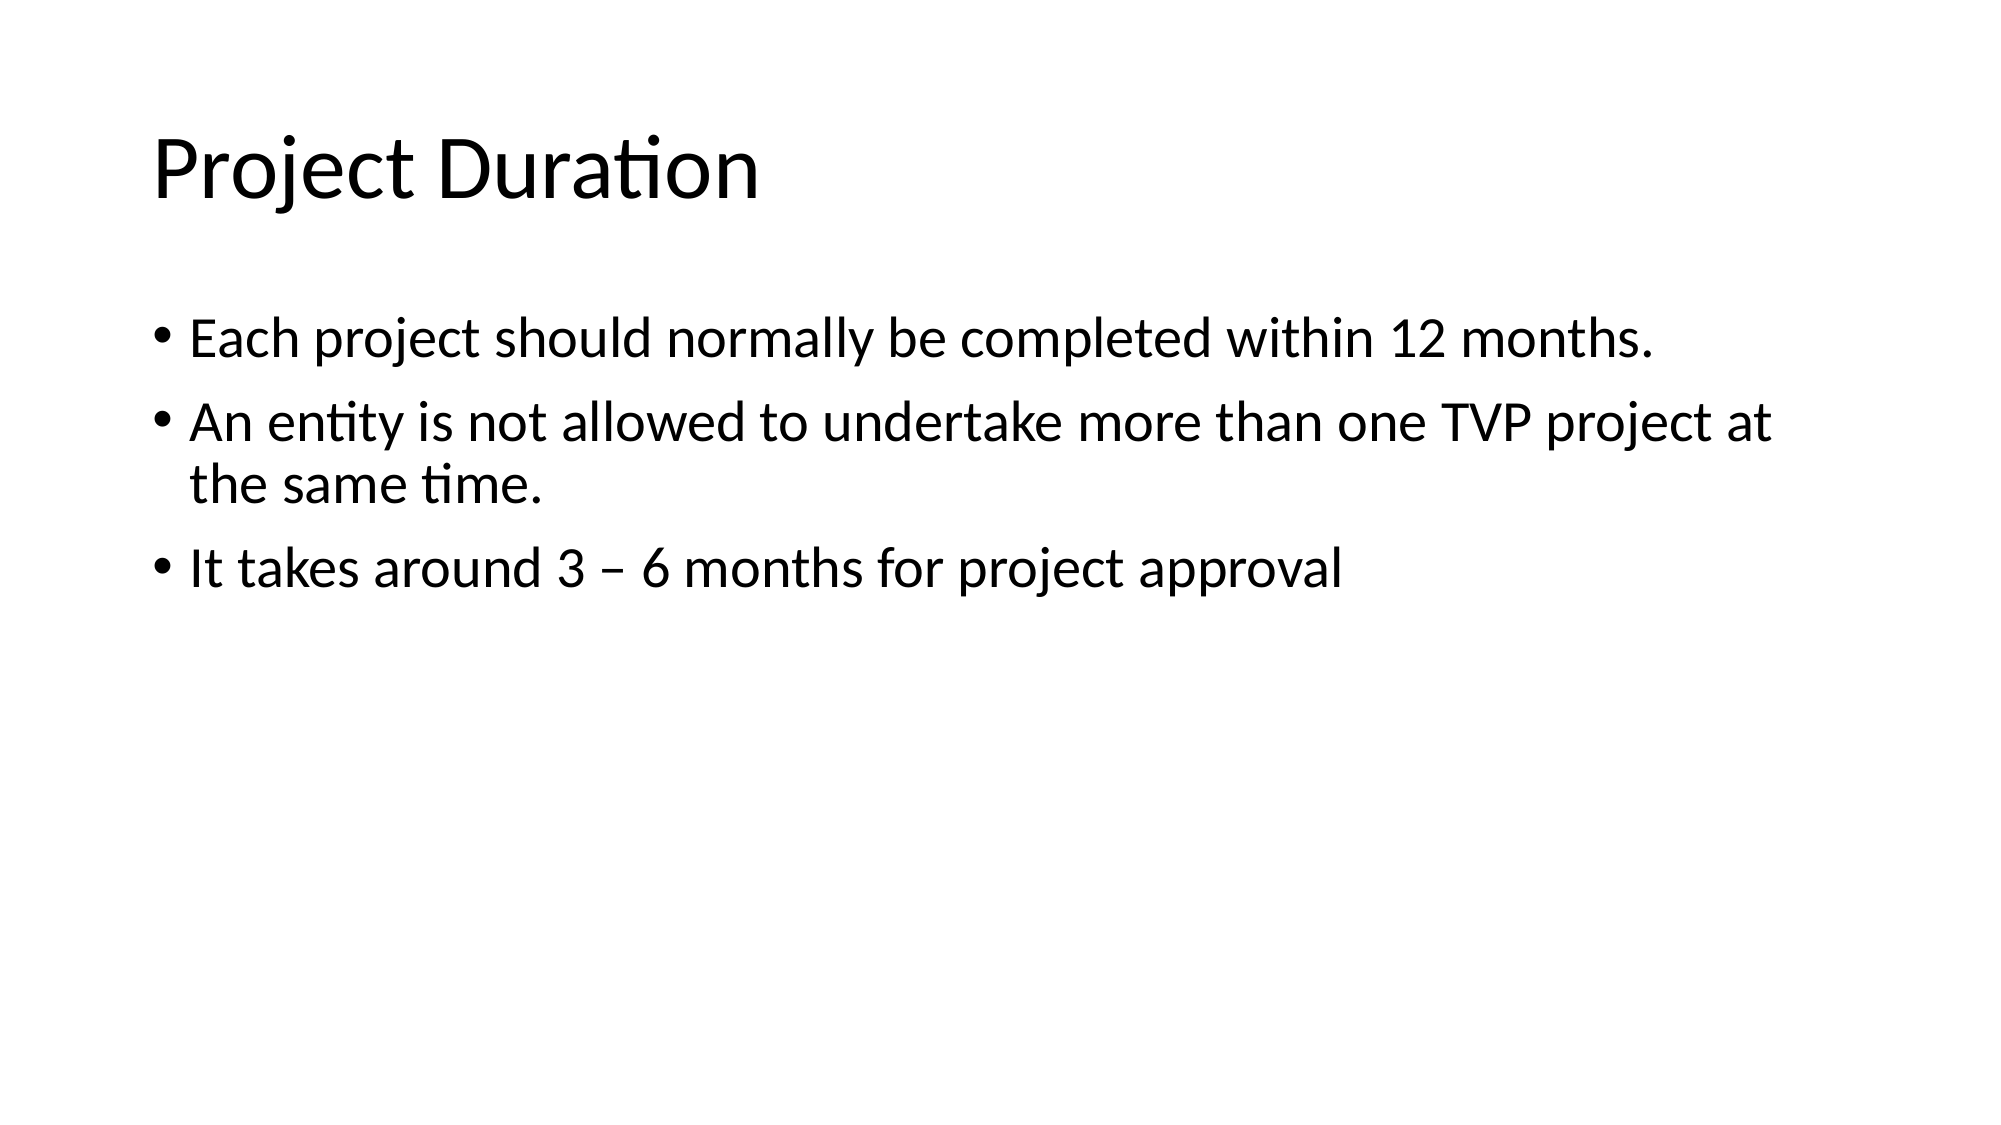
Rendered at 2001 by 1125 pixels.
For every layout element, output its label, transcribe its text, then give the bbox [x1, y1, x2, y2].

list Each project should normally be completed within 12 months. An entity is not allowed to undertake more than one TVP project at the same time. It takes around 3 – 6 months for project approval [137, 299, 1863, 1014]
title Project Duration [137, 59, 1863, 278]
